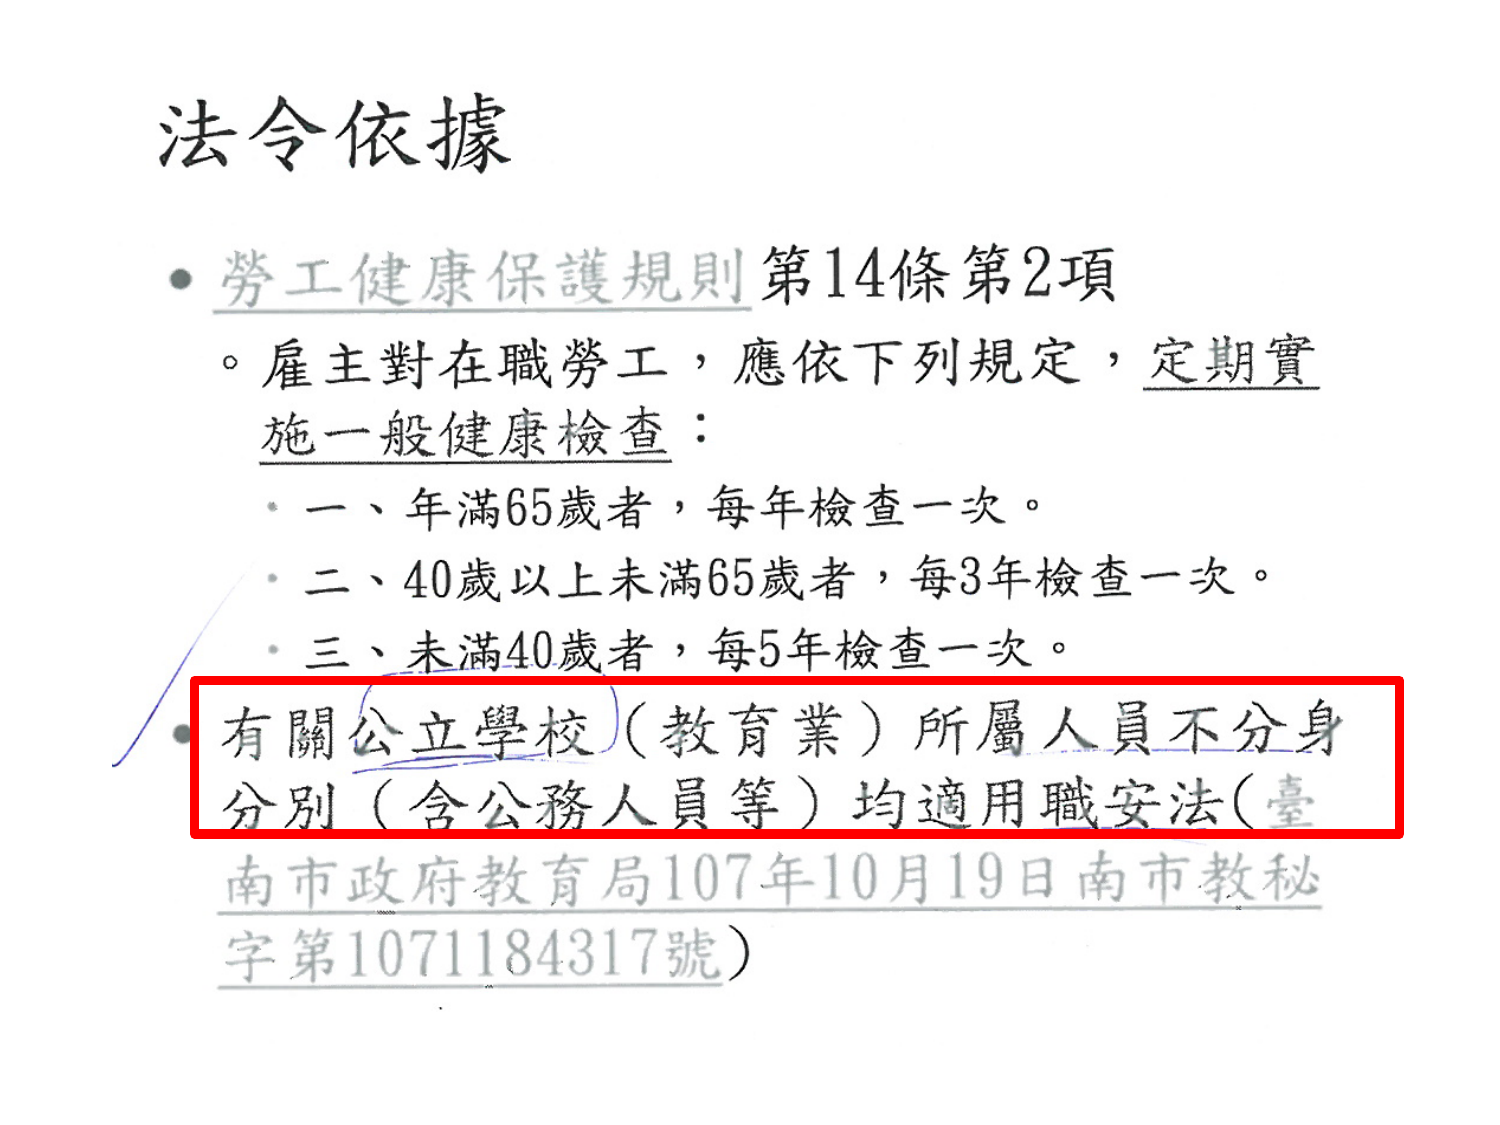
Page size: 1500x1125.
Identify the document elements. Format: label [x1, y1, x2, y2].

picture [111, 66, 1400, 1047]
